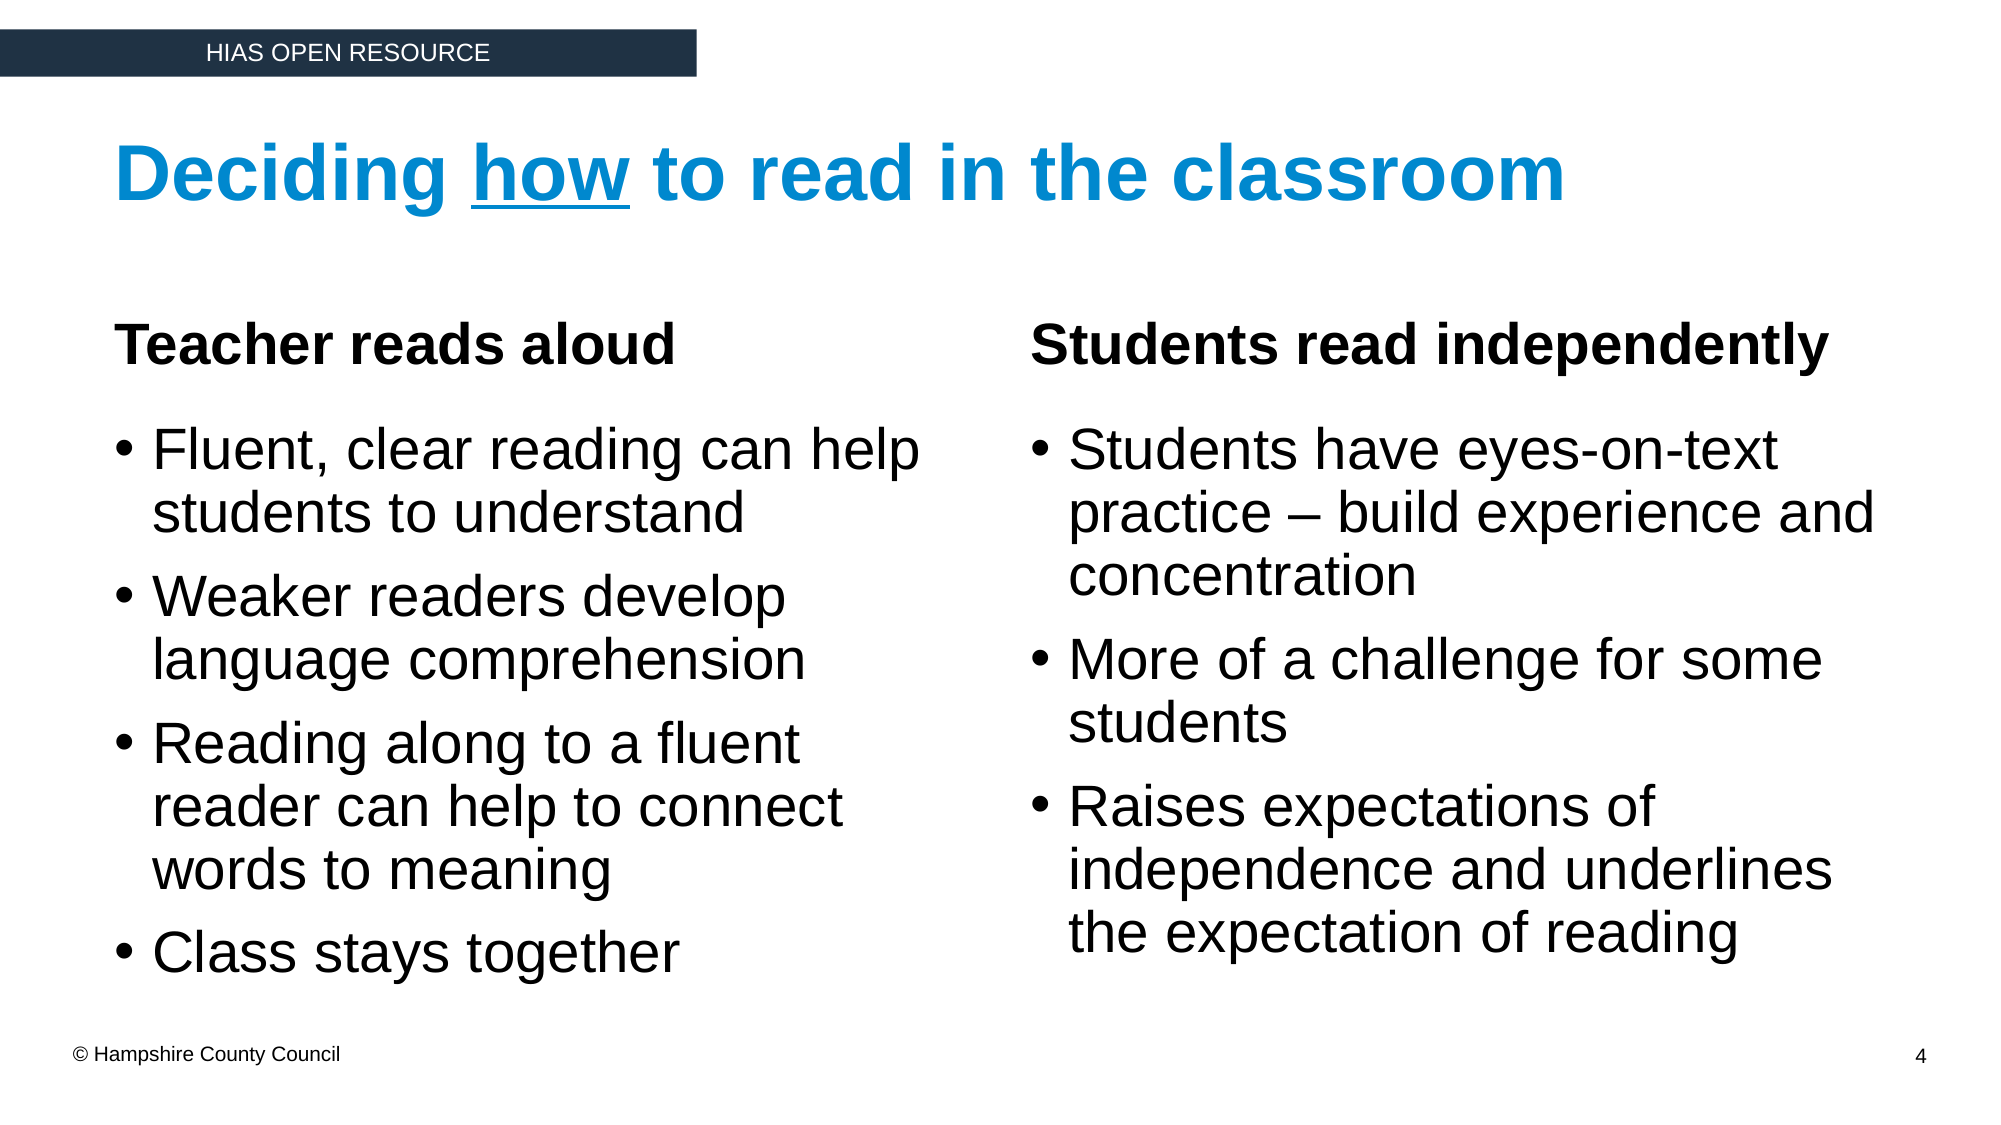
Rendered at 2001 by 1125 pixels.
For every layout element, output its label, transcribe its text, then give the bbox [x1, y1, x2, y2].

text_box Students have eyes-on-text practice – build experience and concentration More of a challenge for some students Raises expectations of independence and underlines the expectation of reading [1015, 412, 1900, 1032]
text_box Fluent, clear reading can help students to understand Weaker readers develop language comprehension Reading along to a fluent reader can help to connect words to meaning Class stays together [99, 412, 984, 1032]
text_box Students read independently [1015, 307, 1900, 412]
text_box Deciding how to read in the classroom [99, 124, 1825, 281]
text_box Teacher reads aloud [99, 307, 984, 412]
